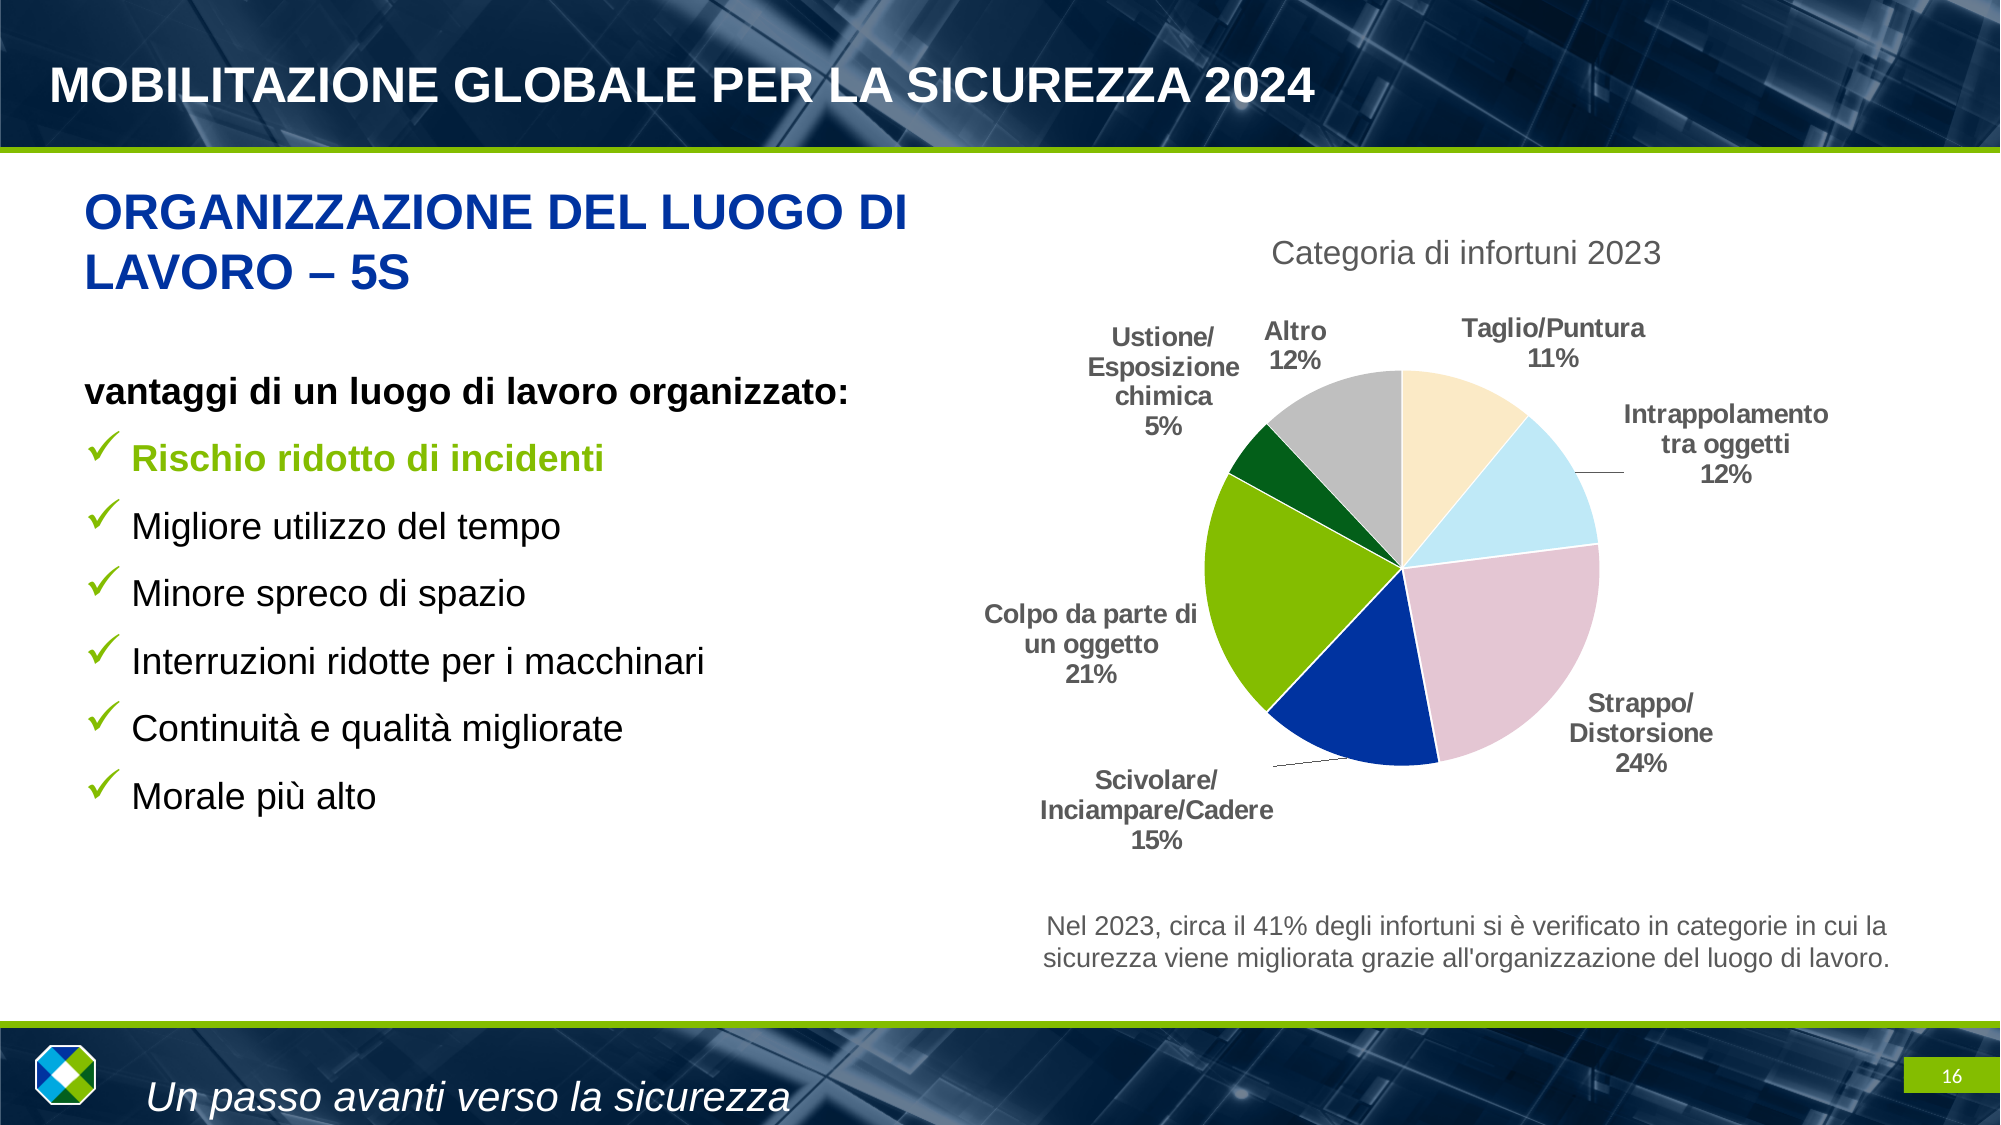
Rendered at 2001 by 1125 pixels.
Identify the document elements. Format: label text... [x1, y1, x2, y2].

text_box Nel 2023, circa il 41% degli infortuni si è verificato in categorie in cui la sicurezza viene migliorata grazie all'organizzazione del luogo di lavoro. [1022, 900, 1911, 1014]
text_box ORGANIZZAZIONE DEL LUOGO DI LAVORO – 5S vantaggi di un luogo di lavoro organizzato: Rischio ridotto di incidenti Migliore utilizzo del tempo Minore spreco di spazio Interruzioni ridotte per i macchinari Continuità e qualità migliorate Morale più alto [69, 172, 1117, 870]
text_box Categoria di infortuni 2023 [1226, 223, 1707, 279]
chart [913, 298, 1871, 870]
picture [0, 1028, 2000, 1125]
picture [0, 0, 2000, 147]
